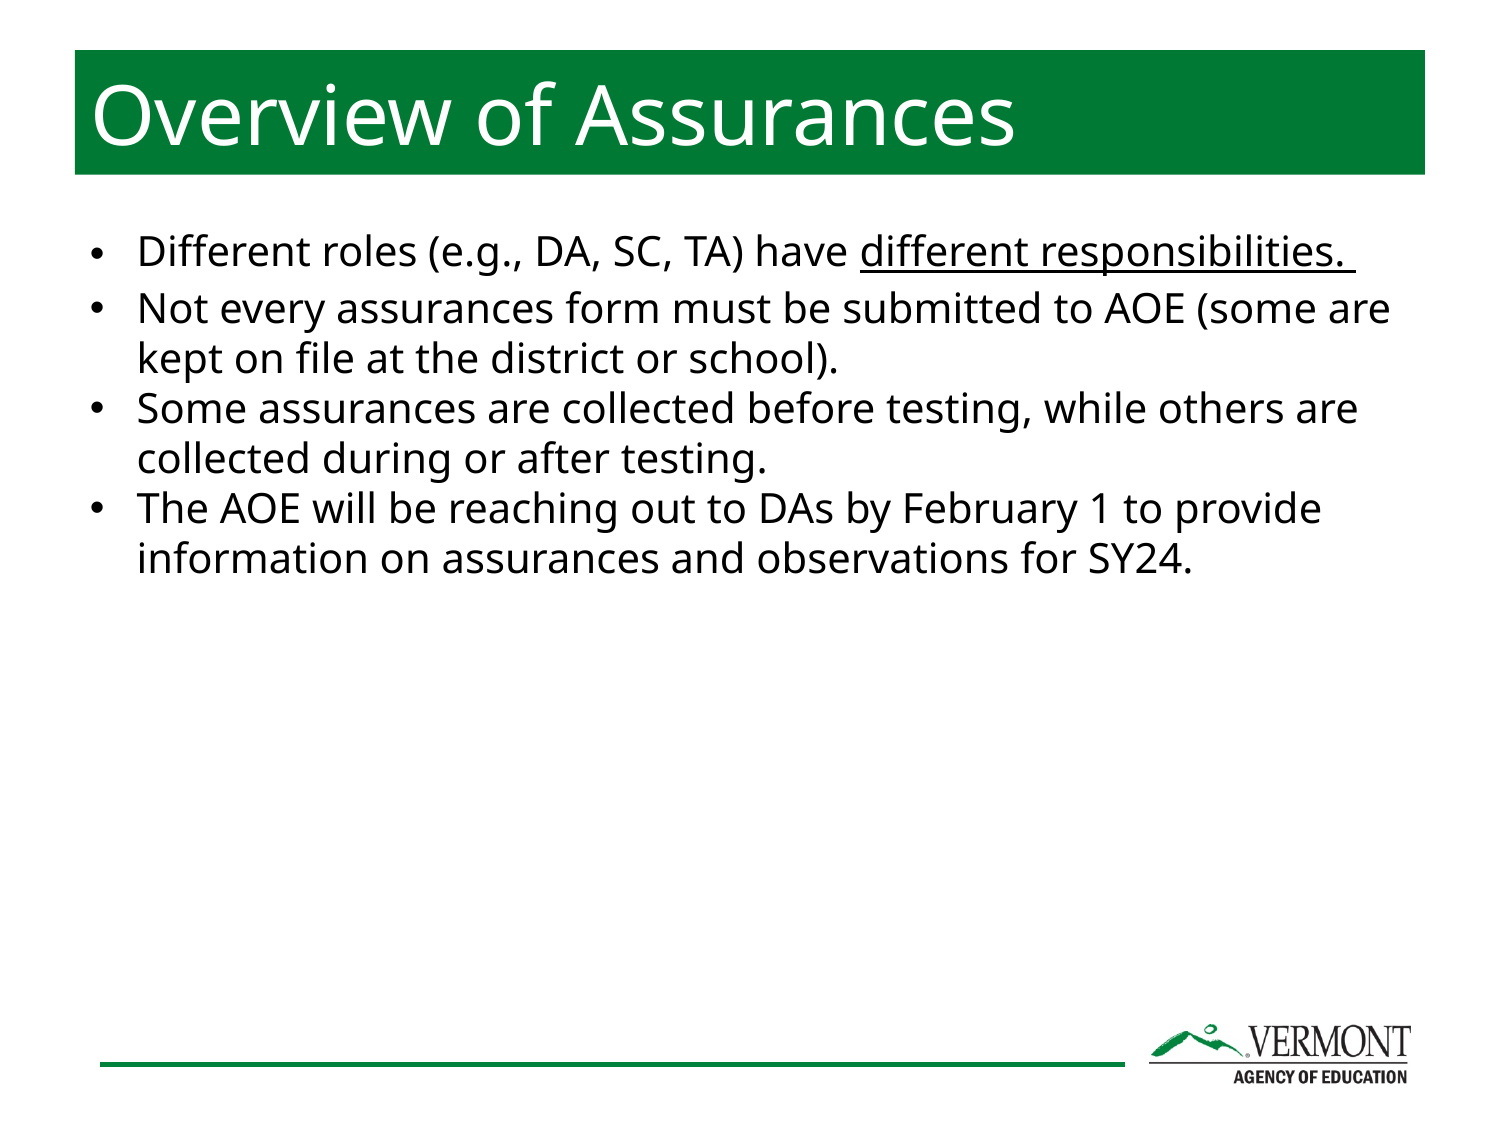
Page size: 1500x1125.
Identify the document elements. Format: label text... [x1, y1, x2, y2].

text_box Different roles (e.g., DA, SC, TA) have different responsibilities. Not every assurances form must be submitted to AOE (some are kept on file at the district or school). Some assurances are collected before testing, while others are collected during or after testing. The AOE will be reaching out to DAs by February 1 to provide information on assurances and observations for SY24. [74, 217, 1425, 590]
text_box Overview of Assurances [74, 50, 1425, 175]
picture [1149, 1024, 1411, 1101]
